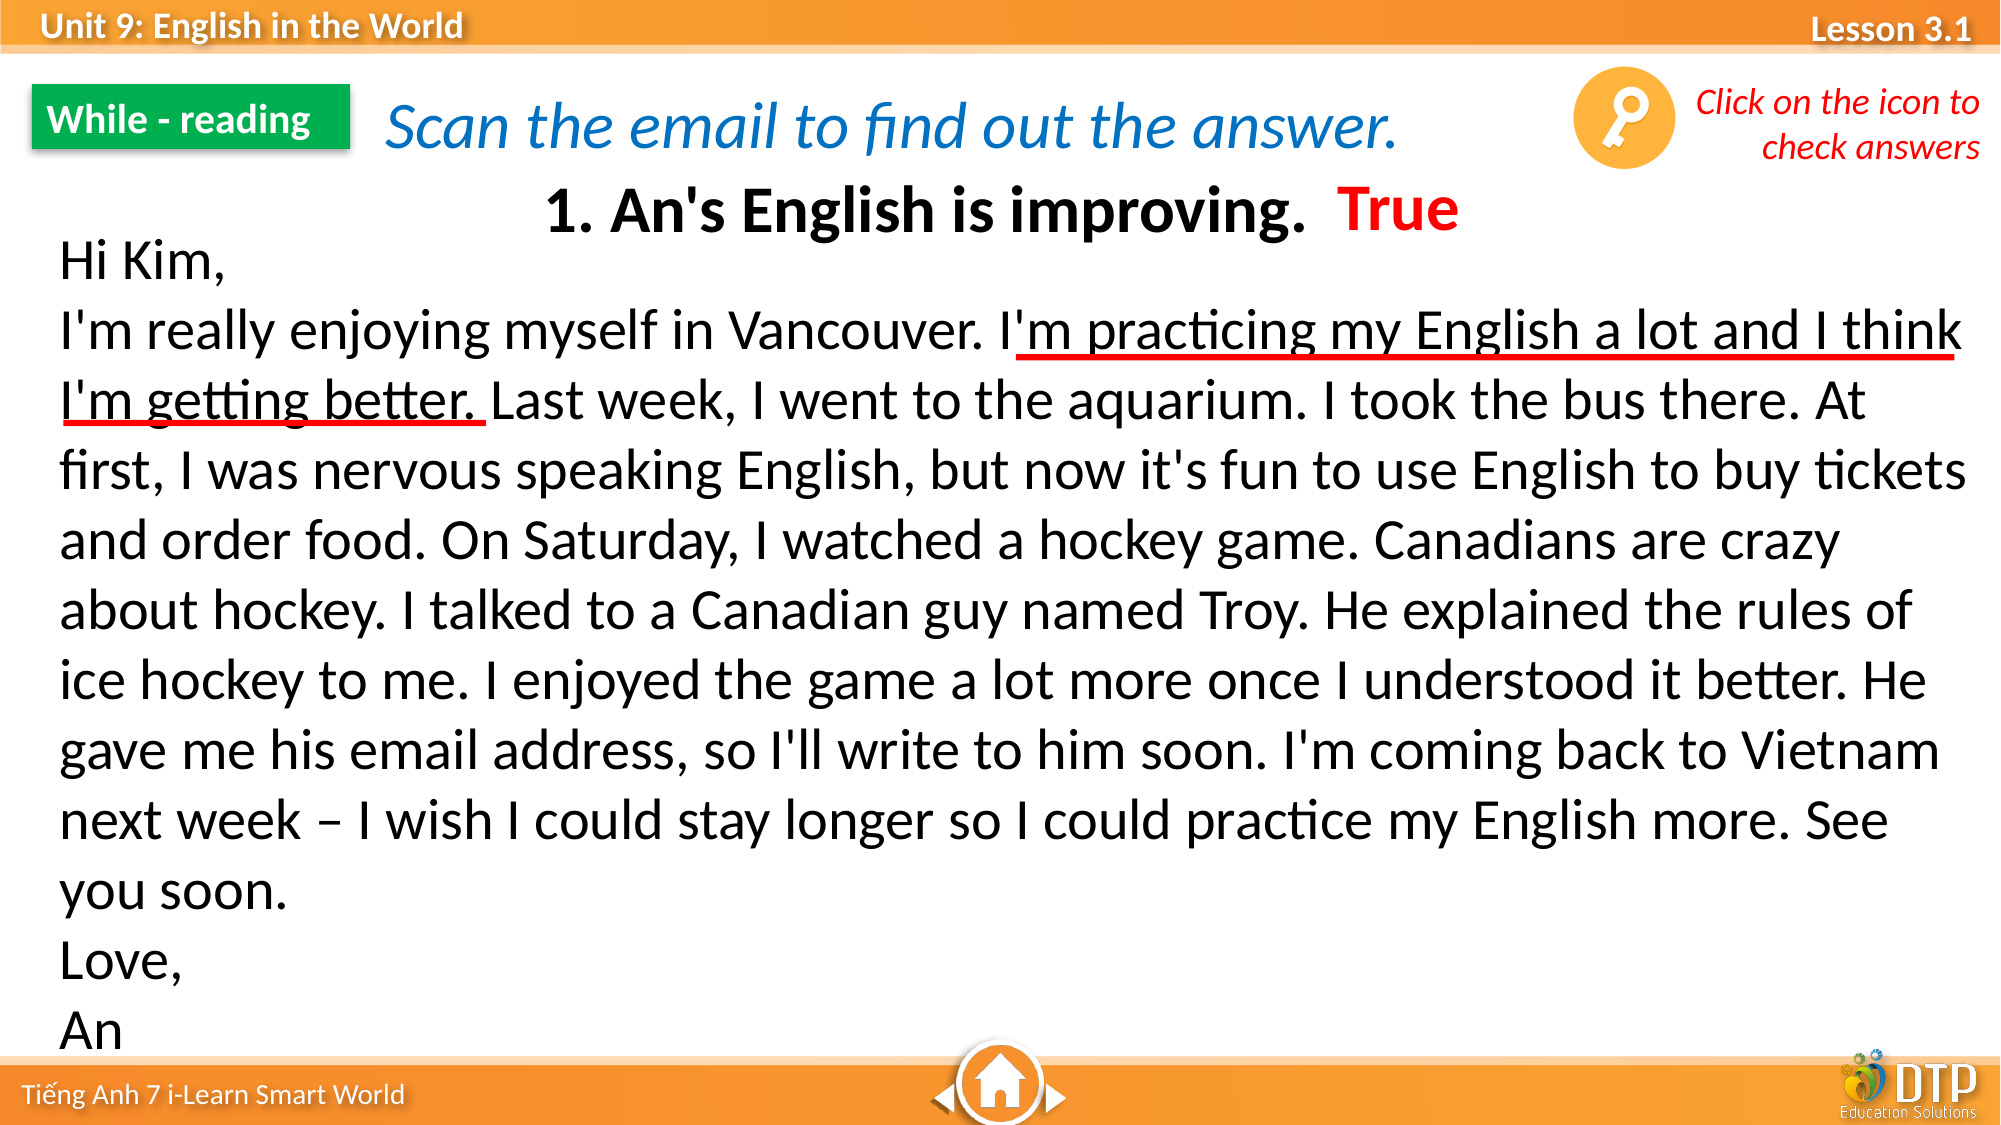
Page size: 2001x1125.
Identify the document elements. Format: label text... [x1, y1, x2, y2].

picture [0, 0, 2001, 1125]
text_box Scan the email to find out the answer. [370, 74, 1433, 170]
text_box True [1322, 156, 1498, 252]
text_box 1. An's English is improving. [529, 158, 1340, 254]
text_box Hi Kim, I'm really enjoying myself in Vancouver. I'm practicing my English a lot and I think I'm getting better. Last week, I went to the aquarium. I took the bus there. At first, I was nervous speaking English, but now it's fun to use English to buy tickets and order food. On Saturday, I watched a hockey game. Canadians are crazy about hockey. I talked to a Canadian guy named Troy. He explained the rules of ice hockey to me. I enjoyed the game a lot more once I understood it better. He gave me his email address, so I'll write to him soon. I'm coming back to Vietnam next week – I wish I could stay longer so I could practice my English more. See you soon. Love, An [45, 214, 2000, 1069]
text_box Click on the icon to check answers [1682, 69, 1996, 175]
text_box While - reading [31, 84, 351, 149]
